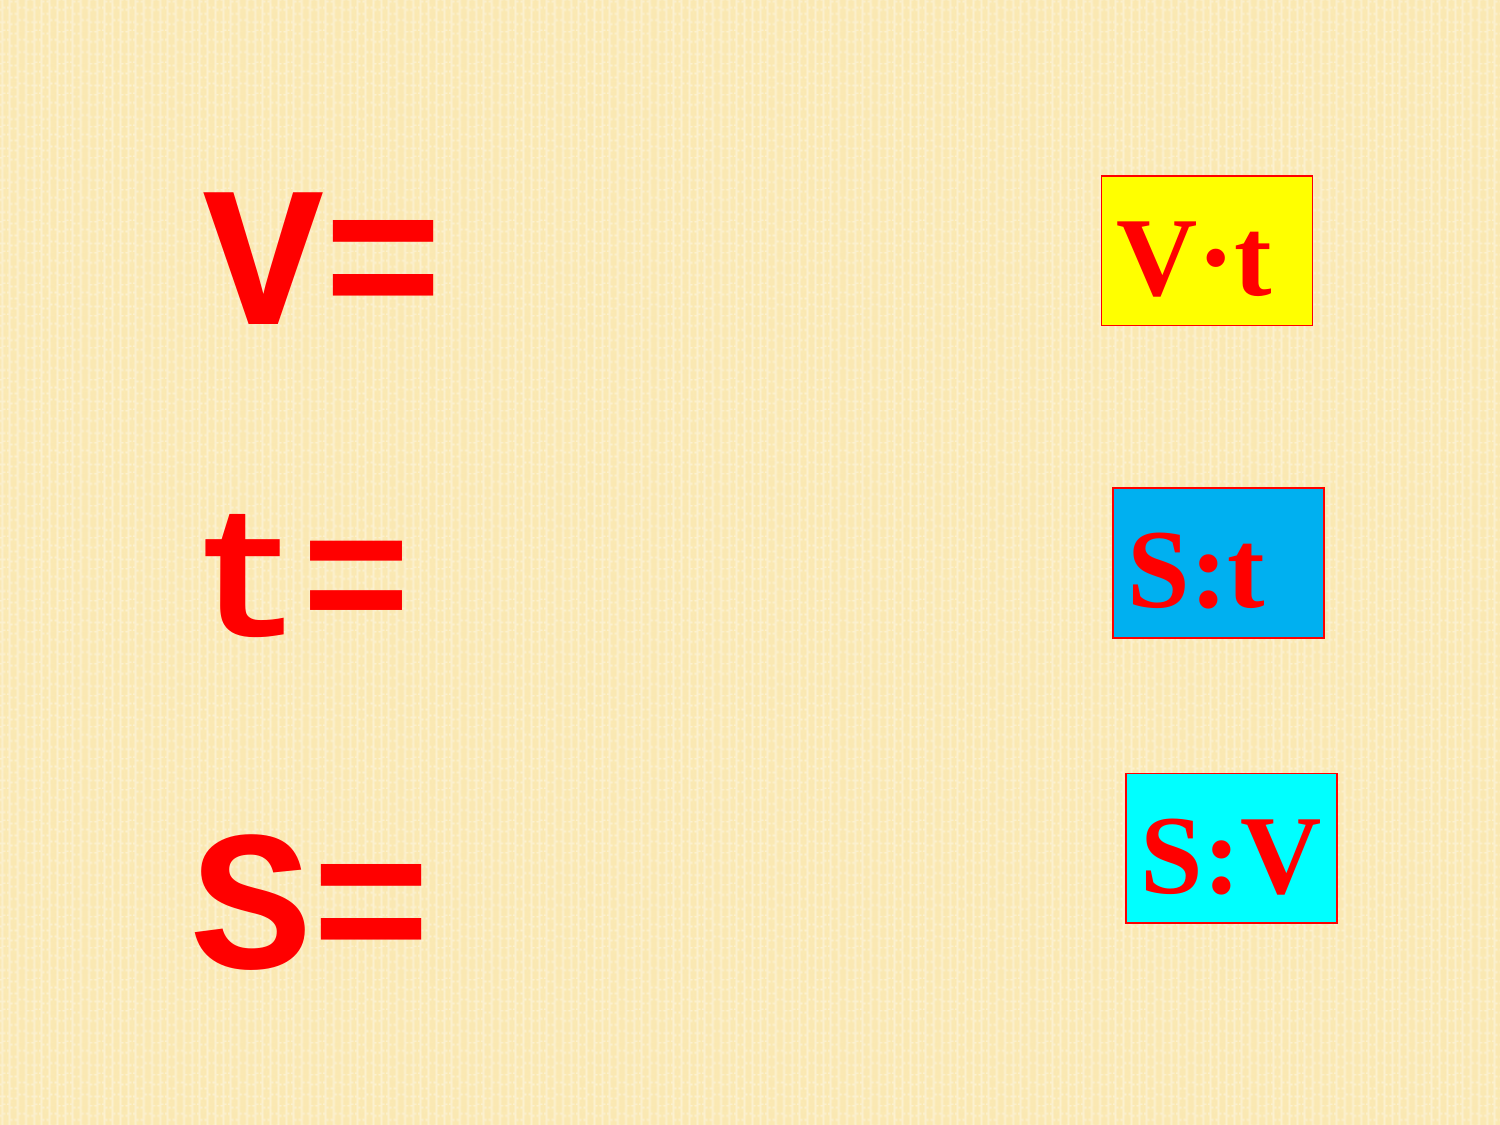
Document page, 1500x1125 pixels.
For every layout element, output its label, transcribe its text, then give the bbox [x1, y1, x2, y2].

text_box V= [188, 117, 459, 372]
text_box S= [177, 761, 447, 1017]
text_box t= [176, 445, 427, 680]
text_box V·t [1101, 175, 1313, 326]
text_box S:t [1113, 488, 1325, 638]
text_box S:V [1126, 773, 1338, 924]
